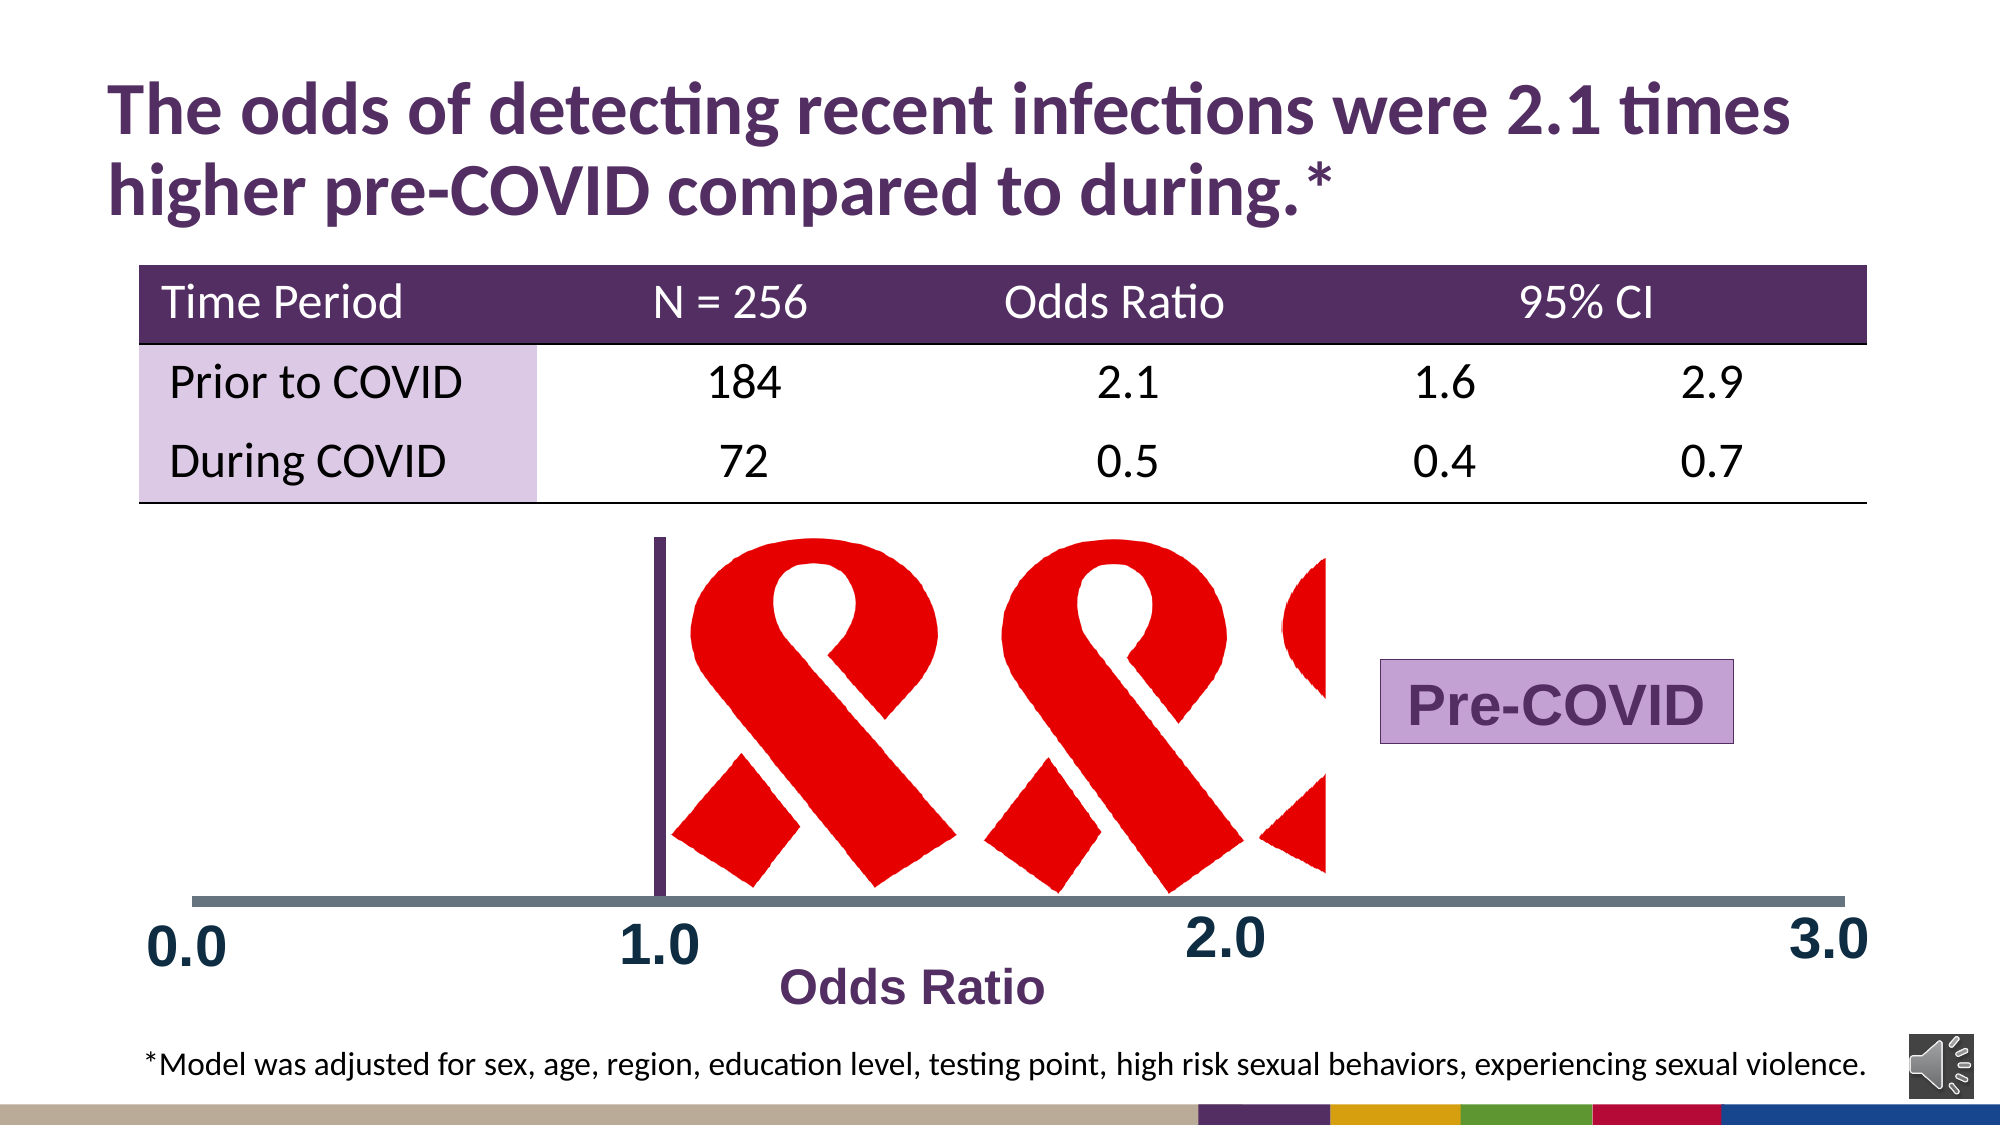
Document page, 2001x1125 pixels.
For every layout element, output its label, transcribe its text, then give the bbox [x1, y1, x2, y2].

list [108, 72, 1922, 973]
text_box *Model was adjusted for sex, age, region, education level, testing point, high risk sexual behaviors, experiencing sexual violence. [127, 1035, 1897, 1090]
table_cell During COVID [139, 424, 537, 499]
table_cell 2.9 [1557, 345, 1867, 424]
table_cell 1.6 [1305, 345, 1557, 424]
table_cell 184 [537, 345, 924, 424]
text_box The odds of detecting recent infections were 2.1 times higher pre-COVID compared to during.* [93, 62, 1907, 223]
table_cell 0.5 [924, 424, 1305, 499]
table_cell 0.7 [1557, 424, 1867, 499]
table_header 95% CI [1305, 265, 1867, 343]
table_cell 72 [537, 424, 924, 499]
table_header N = 256 [537, 265, 924, 343]
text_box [127, 499, 1890, 987]
picture [1908, 1033, 1975, 1100]
table_header Time Period [139, 265, 537, 343]
table_cell 0.4 [1305, 424, 1557, 499]
table_cell 2.1 [924, 345, 1305, 424]
table_header Odds Ratio [924, 265, 1305, 343]
table_cell Prior to COVID [139, 345, 537, 424]
text_box Odds Ratio [694, 987, 1131, 1022]
